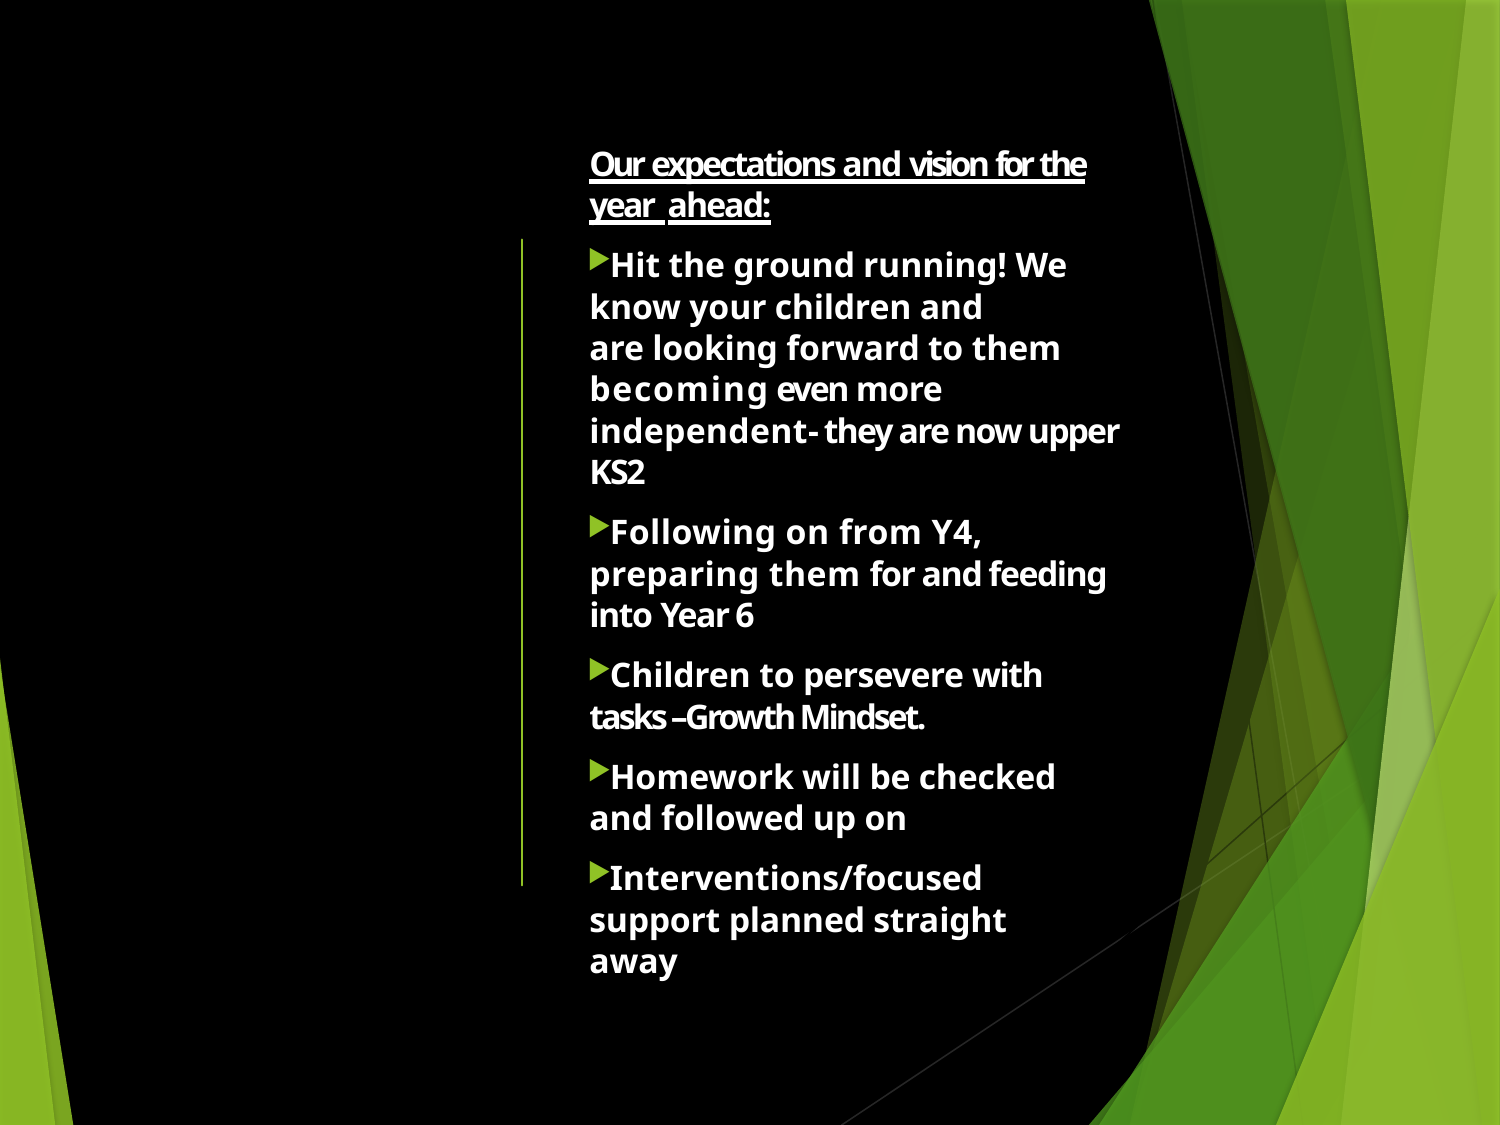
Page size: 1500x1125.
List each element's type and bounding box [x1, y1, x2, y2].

text_box [0, 0, 1500, 1125]
